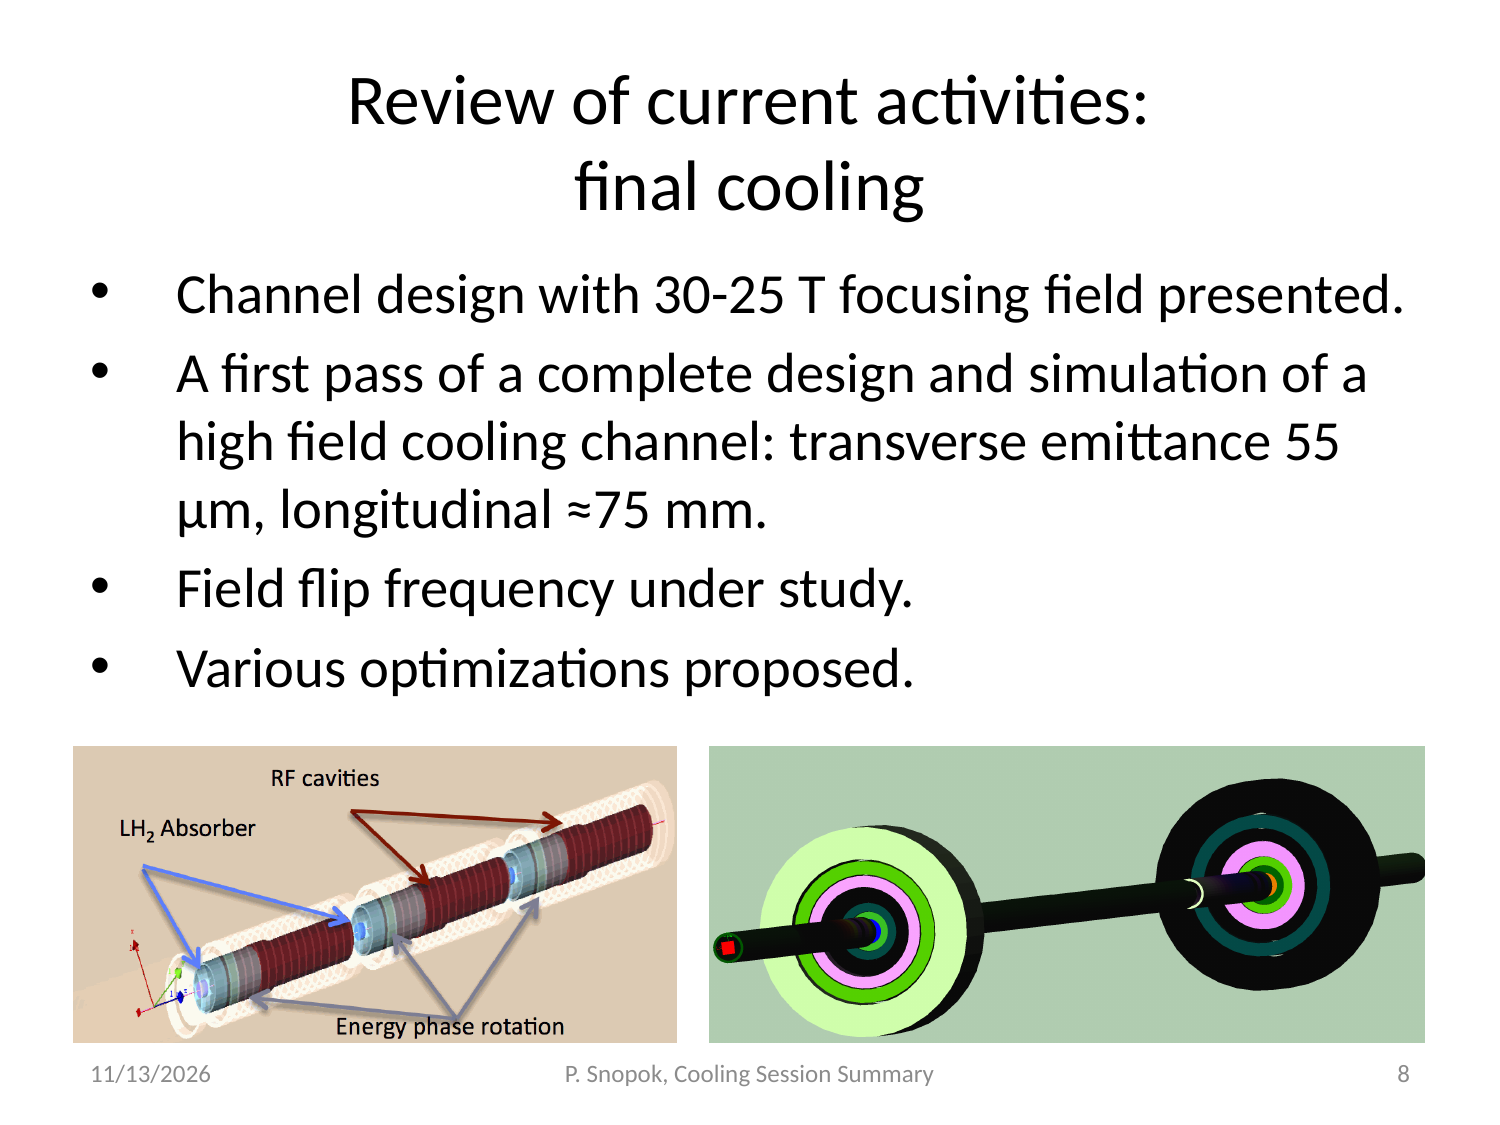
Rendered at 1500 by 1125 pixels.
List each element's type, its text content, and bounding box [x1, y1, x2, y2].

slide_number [75, 1052, 425, 1103]
list Channel design with 30-25 T focusing ﬁeld presented. A ﬁrst pass of a complete design and simulation of a high ﬁeld cooling channel: transverse emittance 55 μm, longitudinal ≈75 mm. Field flip frequency under study. Various optimizations proposed. [75, 248, 1425, 778]
title Review of current activities: final cooling [75, 45, 1425, 233]
picture [73, 746, 677, 1043]
footer P. Snopok, Cooling Session Summary [512, 1042, 988, 1103]
picture [709, 746, 1426, 1043]
slide_number 8 [1074, 1051, 1425, 1103]
